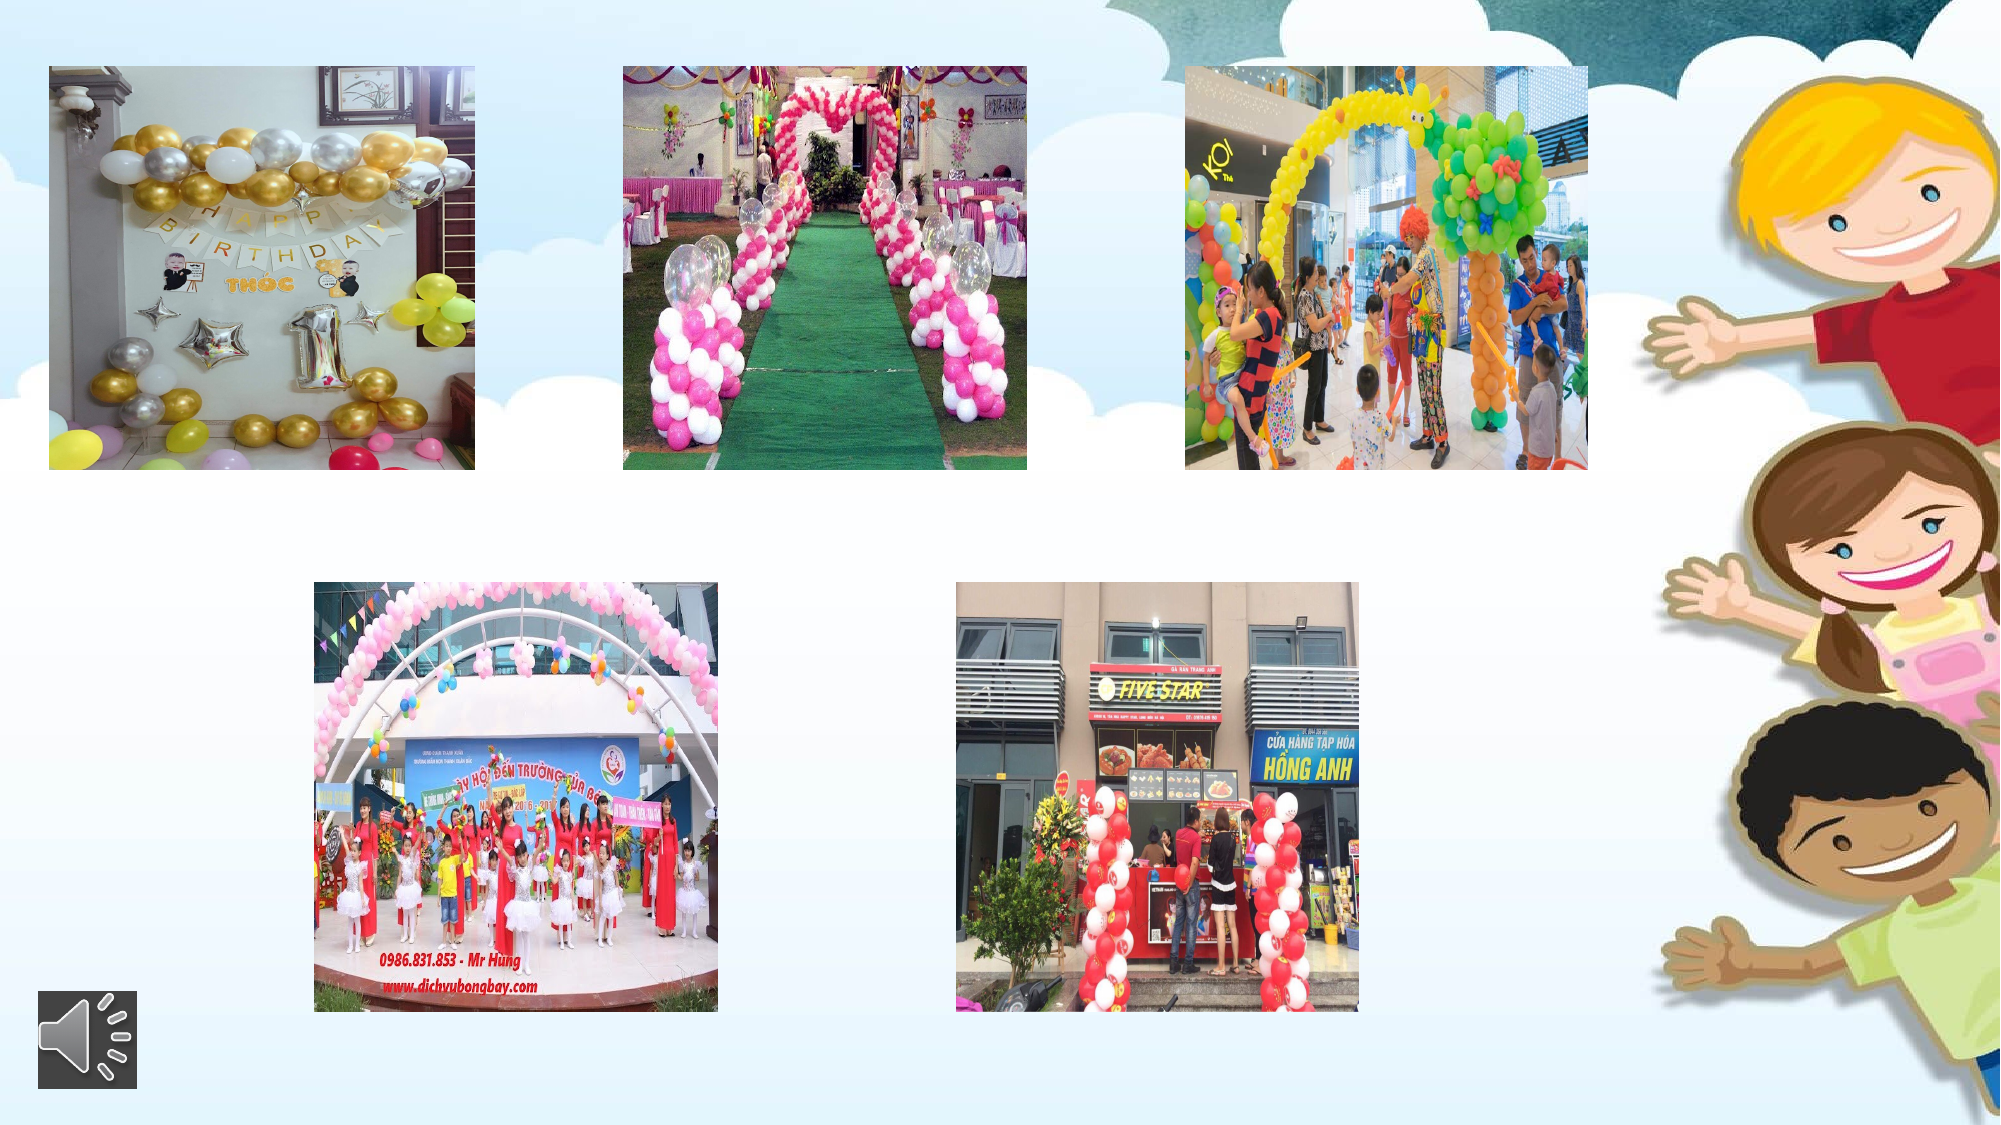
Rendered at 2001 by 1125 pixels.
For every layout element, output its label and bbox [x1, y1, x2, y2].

picture [49, 66, 475, 470]
picture [956, 582, 1359, 1012]
picture [37, 989, 138, 1090]
picture [1185, 66, 1588, 470]
picture [623, 66, 1027, 470]
picture [314, 582, 718, 1012]
list [0, 0, 2000, 1125]
